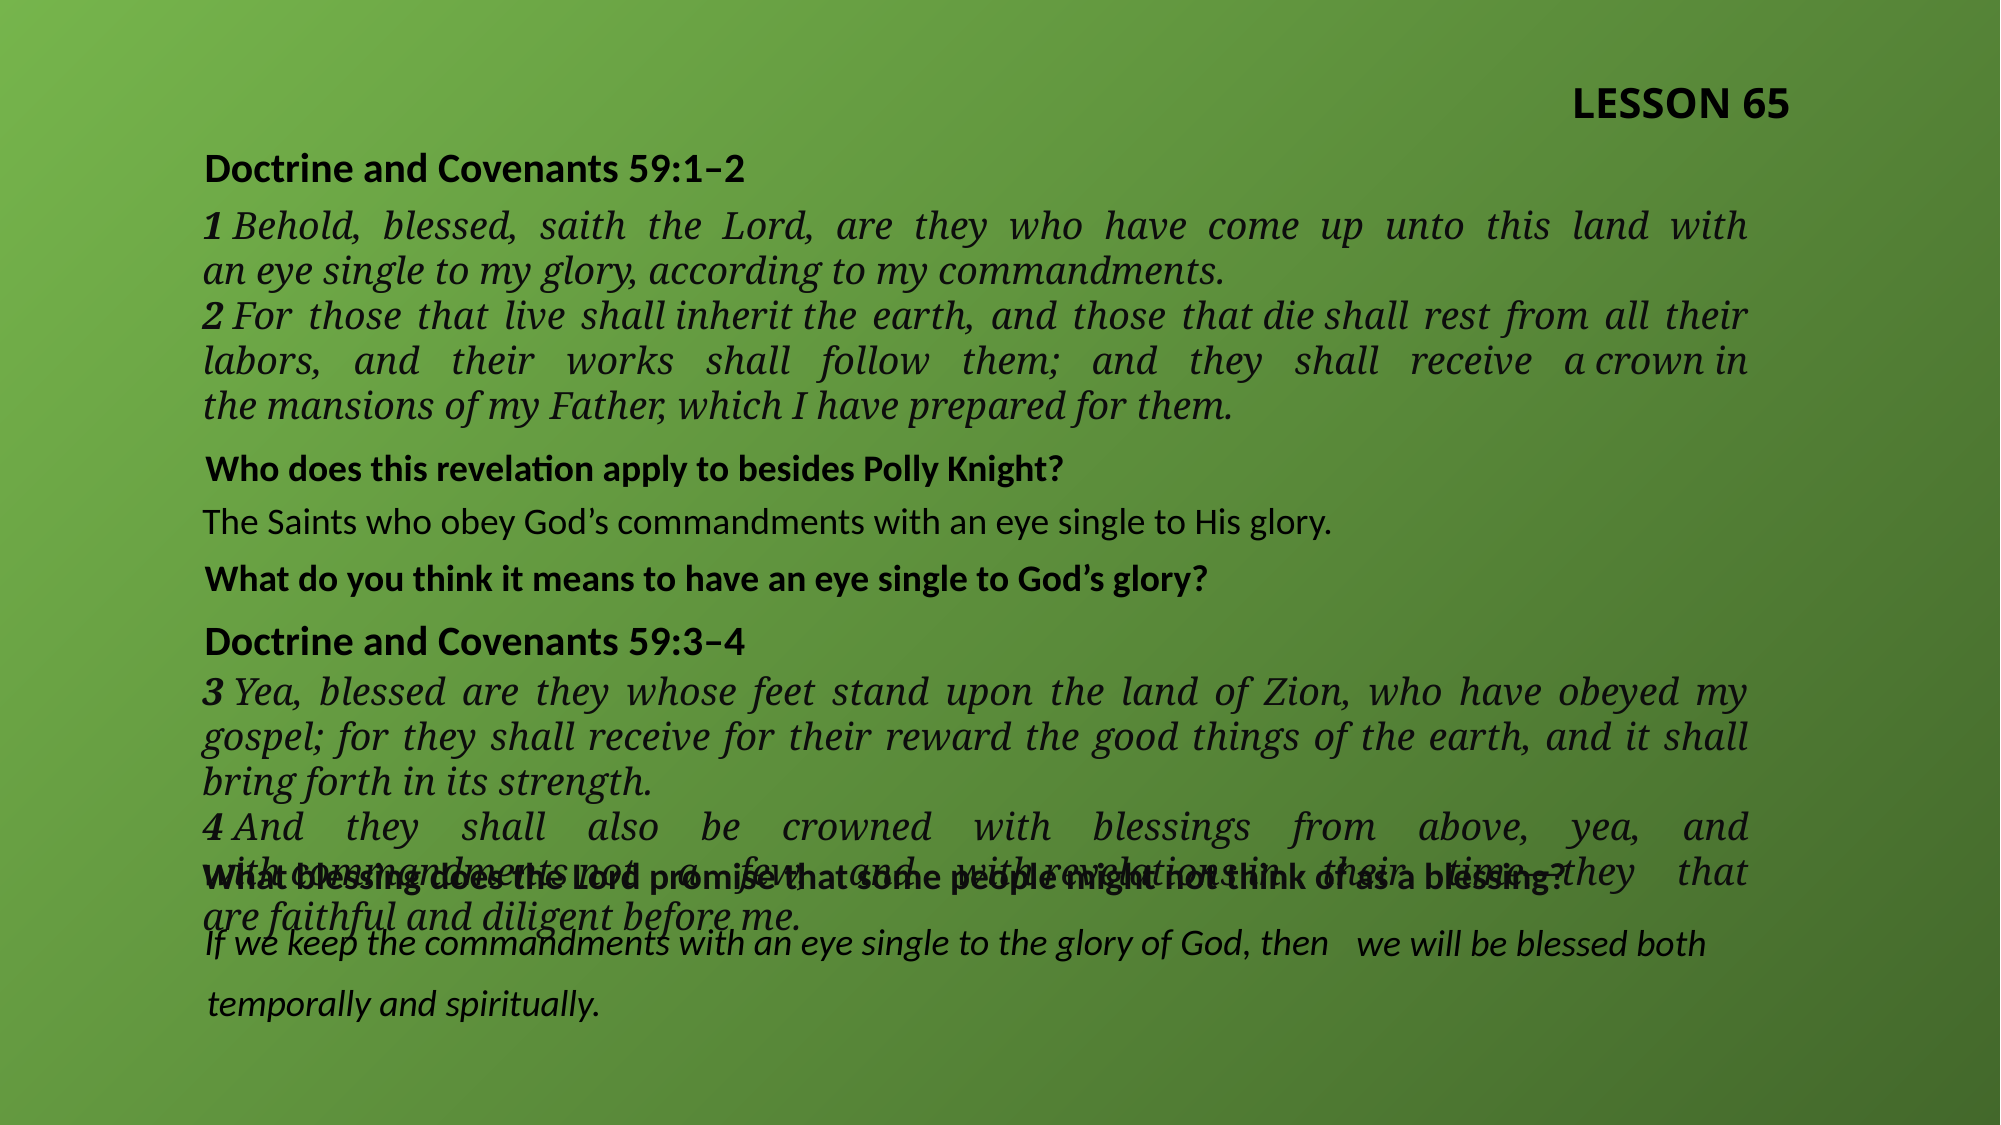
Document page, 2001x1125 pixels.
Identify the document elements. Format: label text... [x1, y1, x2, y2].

text_box Who does this revelation apply to besides Polly Knight? [190, 436, 1090, 490]
text_box What do you think it means to have an eye single to God’s glory? [189, 546, 1254, 607]
text_box LESSON 65 [1556, 68, 1814, 147]
text_box temporally and spiritually. [192, 971, 617, 1032]
text_box The Saints who obey God’s commandments with an eye single to His glory. [187, 490, 1367, 550]
text_box If we keep the commandments with an eye single to the glory of God, then [189, 910, 1411, 971]
text_box Doctrine and Covenants 59:1–2 [189, 133, 761, 199]
text_box 3 Yea, blessed are they whose feet stand upon the land of Zion, who have obeyed my gospel; for they shall receive for their reward the good things of the earth, and it shall bring forth in its strength. 4 And they shall also be crowned with blessings from above, yea, and with commandments not a few, and with revelations in their time—they that are faithful and diligent before me. [187, 660, 1765, 946]
text_box 1 Behold, blessed, saith the Lord, are they who have come up unto this land with an eye single to my glory, according to my commandments. 2 For those that live shall inherit the earth, and those that die shall rest from all their labors, and their works shall follow them; and they shall receive a crown in the mansions of my Father, which I have prepared for them. [187, 194, 1765, 434]
text_box we will be blessed both [1341, 911, 1731, 971]
text_box What blessing does the Lord promise that some people might not think of as a blessing? [187, 844, 1639, 905]
text_box Doctrine and Covenants 59:3–4 [189, 606, 761, 660]
